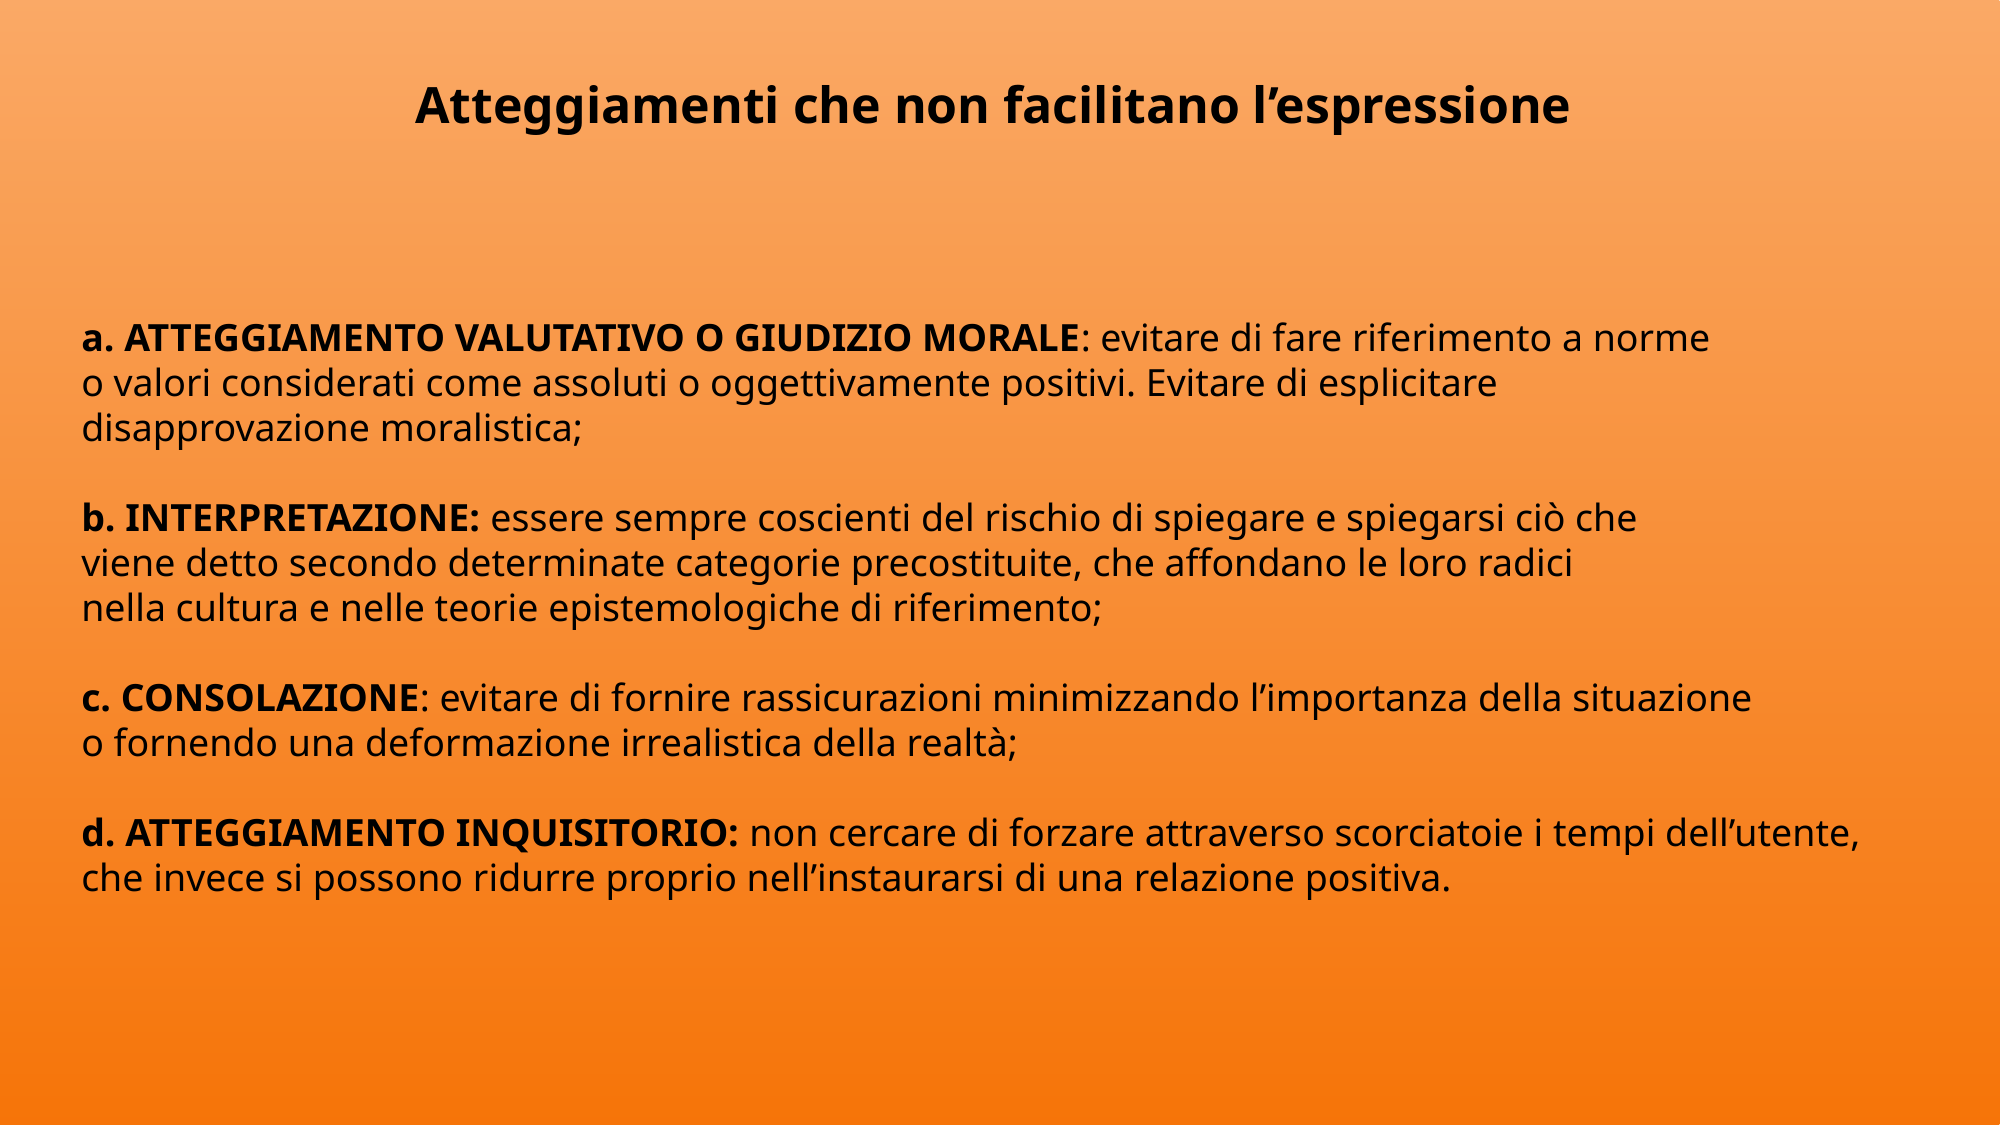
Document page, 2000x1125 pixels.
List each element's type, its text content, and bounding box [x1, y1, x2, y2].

text_box Atteggiamenti che non facilitano l’espressione a. ATTEGGIAMENTO VALUTATIVO O GIUDIZIO MORALE: evitare di fare riferimento a norme o valori considerati come assoluti o oggettivamente positivi. Evitare di esplicitare disapprovazione moralistica; b. INTERPRETAZIONE: essere sempre coscienti del rischio di spiegare e spiegarsi ciò che viene detto secondo determinate categorie precostituite, che affondano le loro radici nella cultura e nelle teorie epistemologiche di riferimento; c. CONSOLAZIONE: evitare di fornire rassicurazioni minimizzando l’importanza della situazione o fornendo una deformazione irrealistica della realtà; d. ATTEGGIAMENTO INQUISITORIO: non cercare di forzare attraverso scorciatoie i tempi dell’utente, che invece si possono ridurre proprio nell’instaurarsi di una relazione positiva. [66, 66, 1922, 907]
